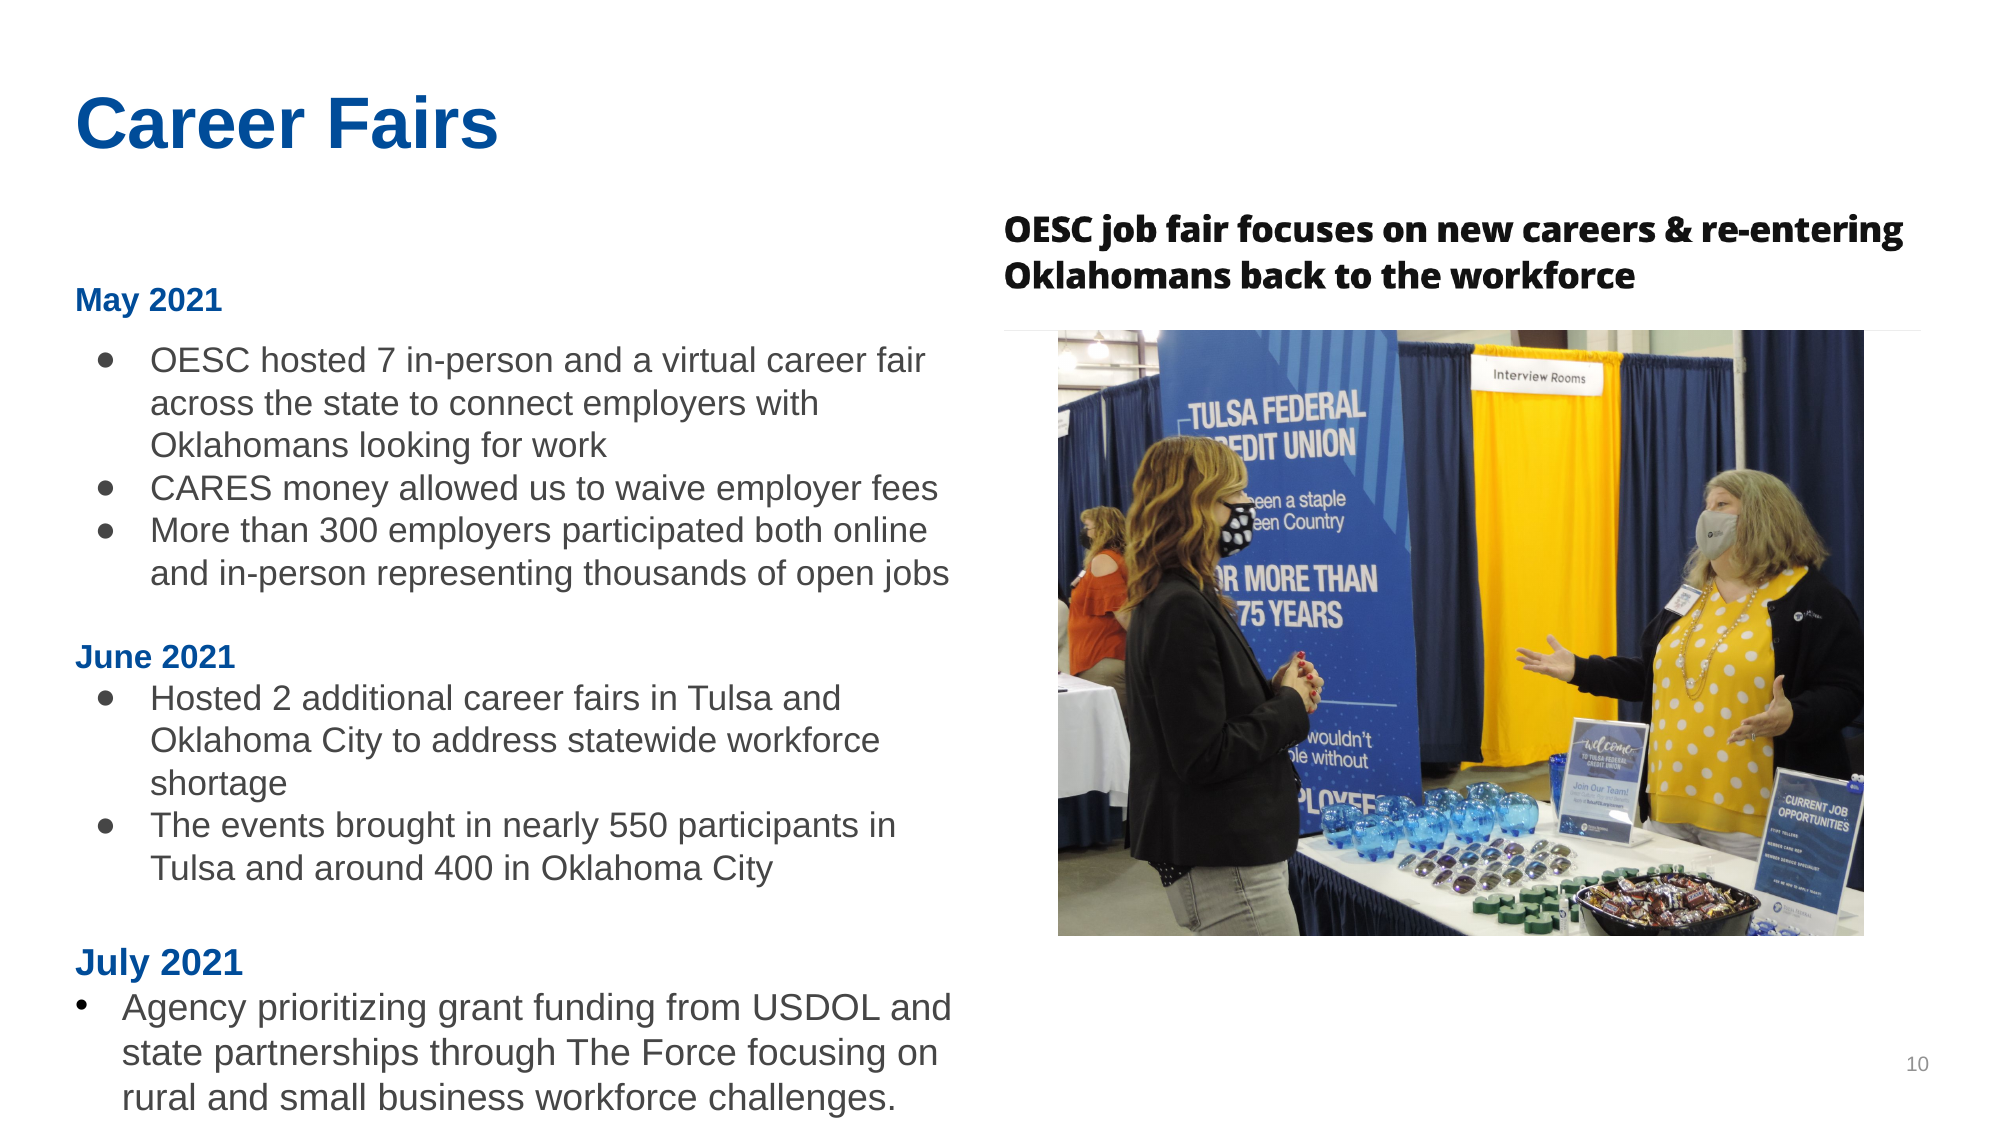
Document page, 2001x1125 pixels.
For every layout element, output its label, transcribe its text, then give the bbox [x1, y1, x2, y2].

title Career Fairs [75, 68, 1945, 206]
picture [1000, 176, 1922, 936]
text_box May 2021 OESC hosted 7 in-person and a virtual career fair across the state to connect employers with Oklahomans looking for work CARES money allowed us to waive employer fees More than 300 employers participated both online and in-person representing thousands of open jobs June 2021 Hosted 2 additional career fairs in Tulsa and Oklahoma City to address statewide workforce shortage The events brought in nearly 550 participants in Tulsa and around 400 in Oklahoma City July 2021 Agency prioritizing grant funding from USDOL and state partnerships through The Force focusing on rural and small business workforce challenges. [75, 271, 996, 995]
slide_number 10 [1494, 1046, 1945, 1079]
